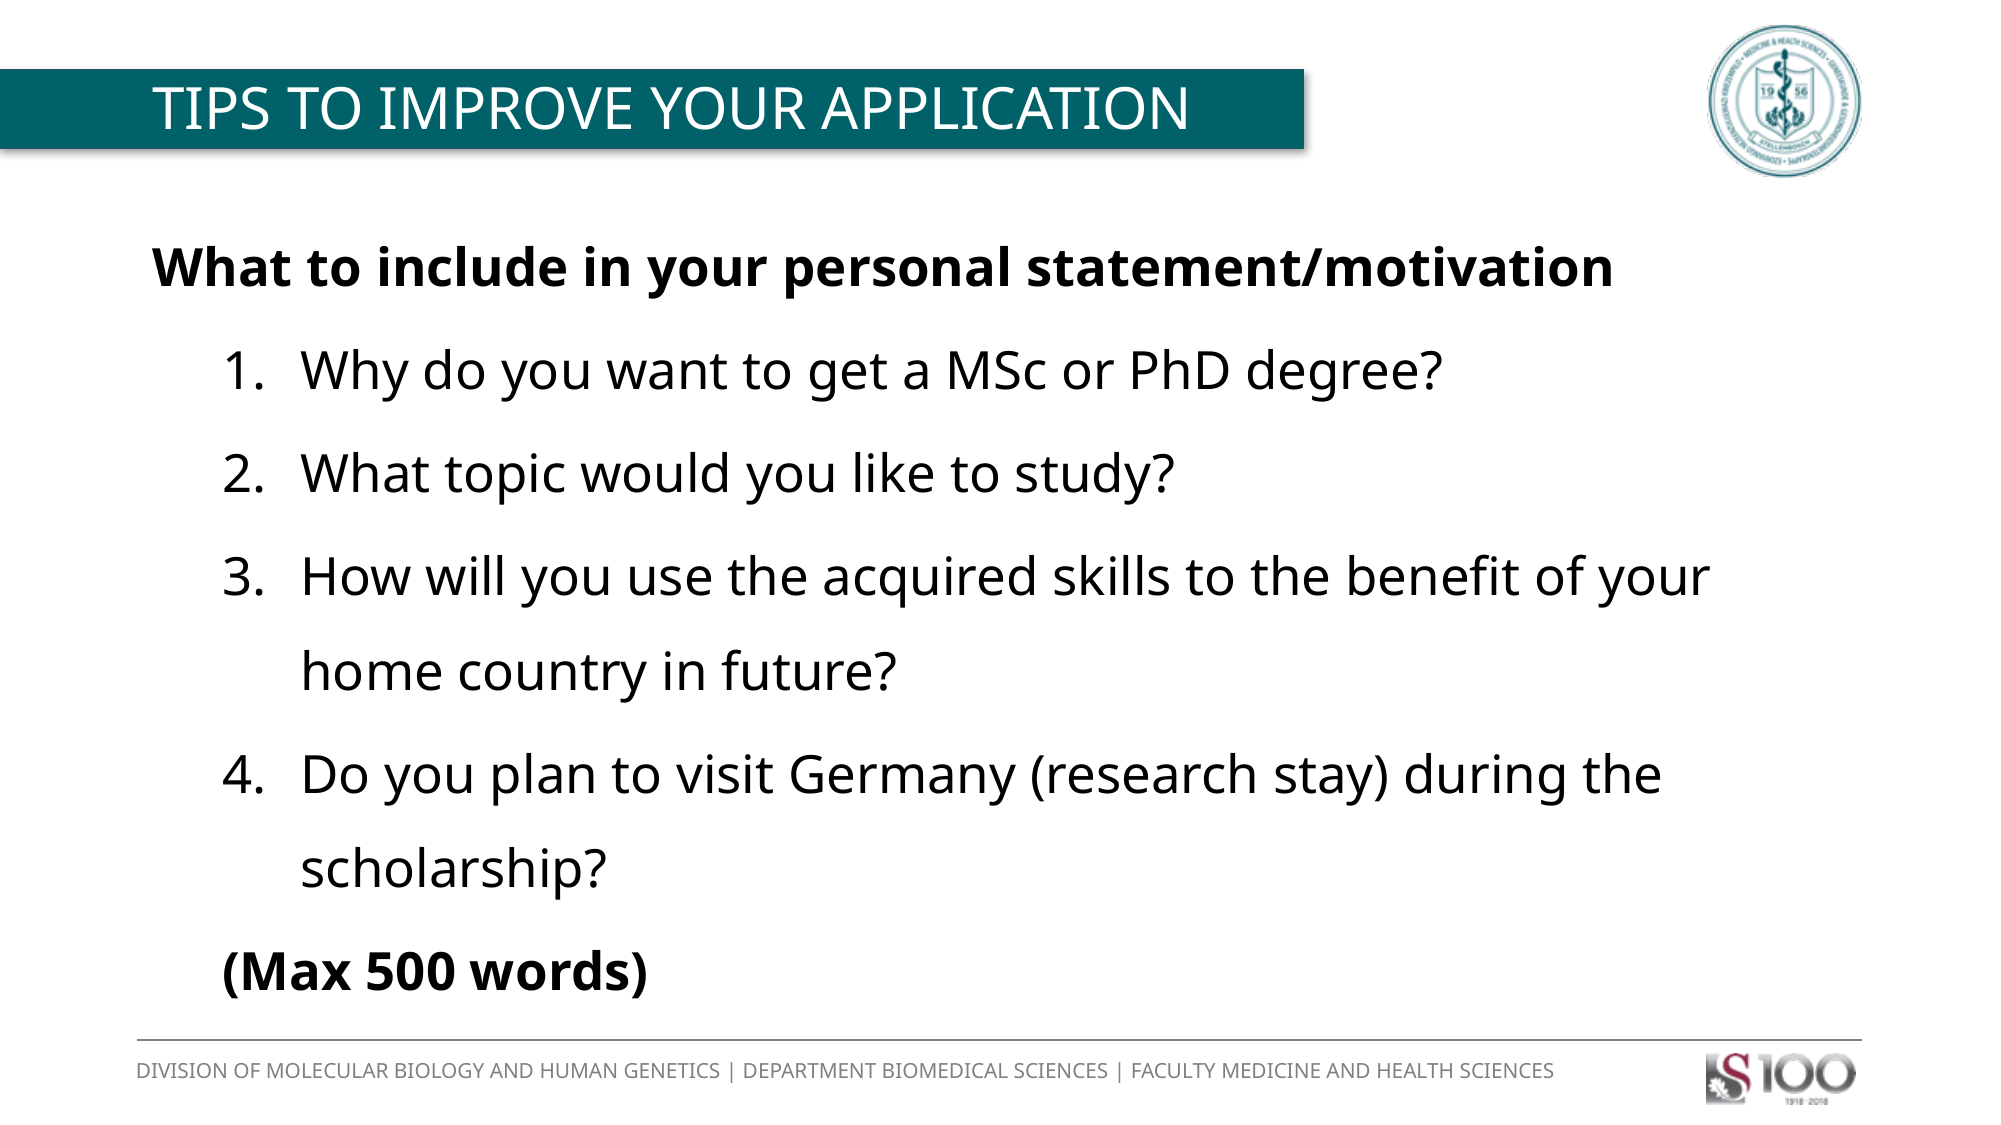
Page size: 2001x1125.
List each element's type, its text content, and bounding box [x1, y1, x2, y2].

picture [1706, 162, 1863, 178]
picture [1706, 24, 1863, 59]
picture [1706, 1053, 1856, 1105]
title TIPS TO IMPROVE YOUR APPLICATION [137, 59, 1863, 162]
list What to include in your personal statement/motivation Why do you want to get a MSc or PhD degree? What topic would you like to study? How will you use the acquired skills to the benefit of your home country in future? Do you plan to visit Germany (research stay) during the scholarship? (Max 500 words) [137, 194, 1863, 1014]
